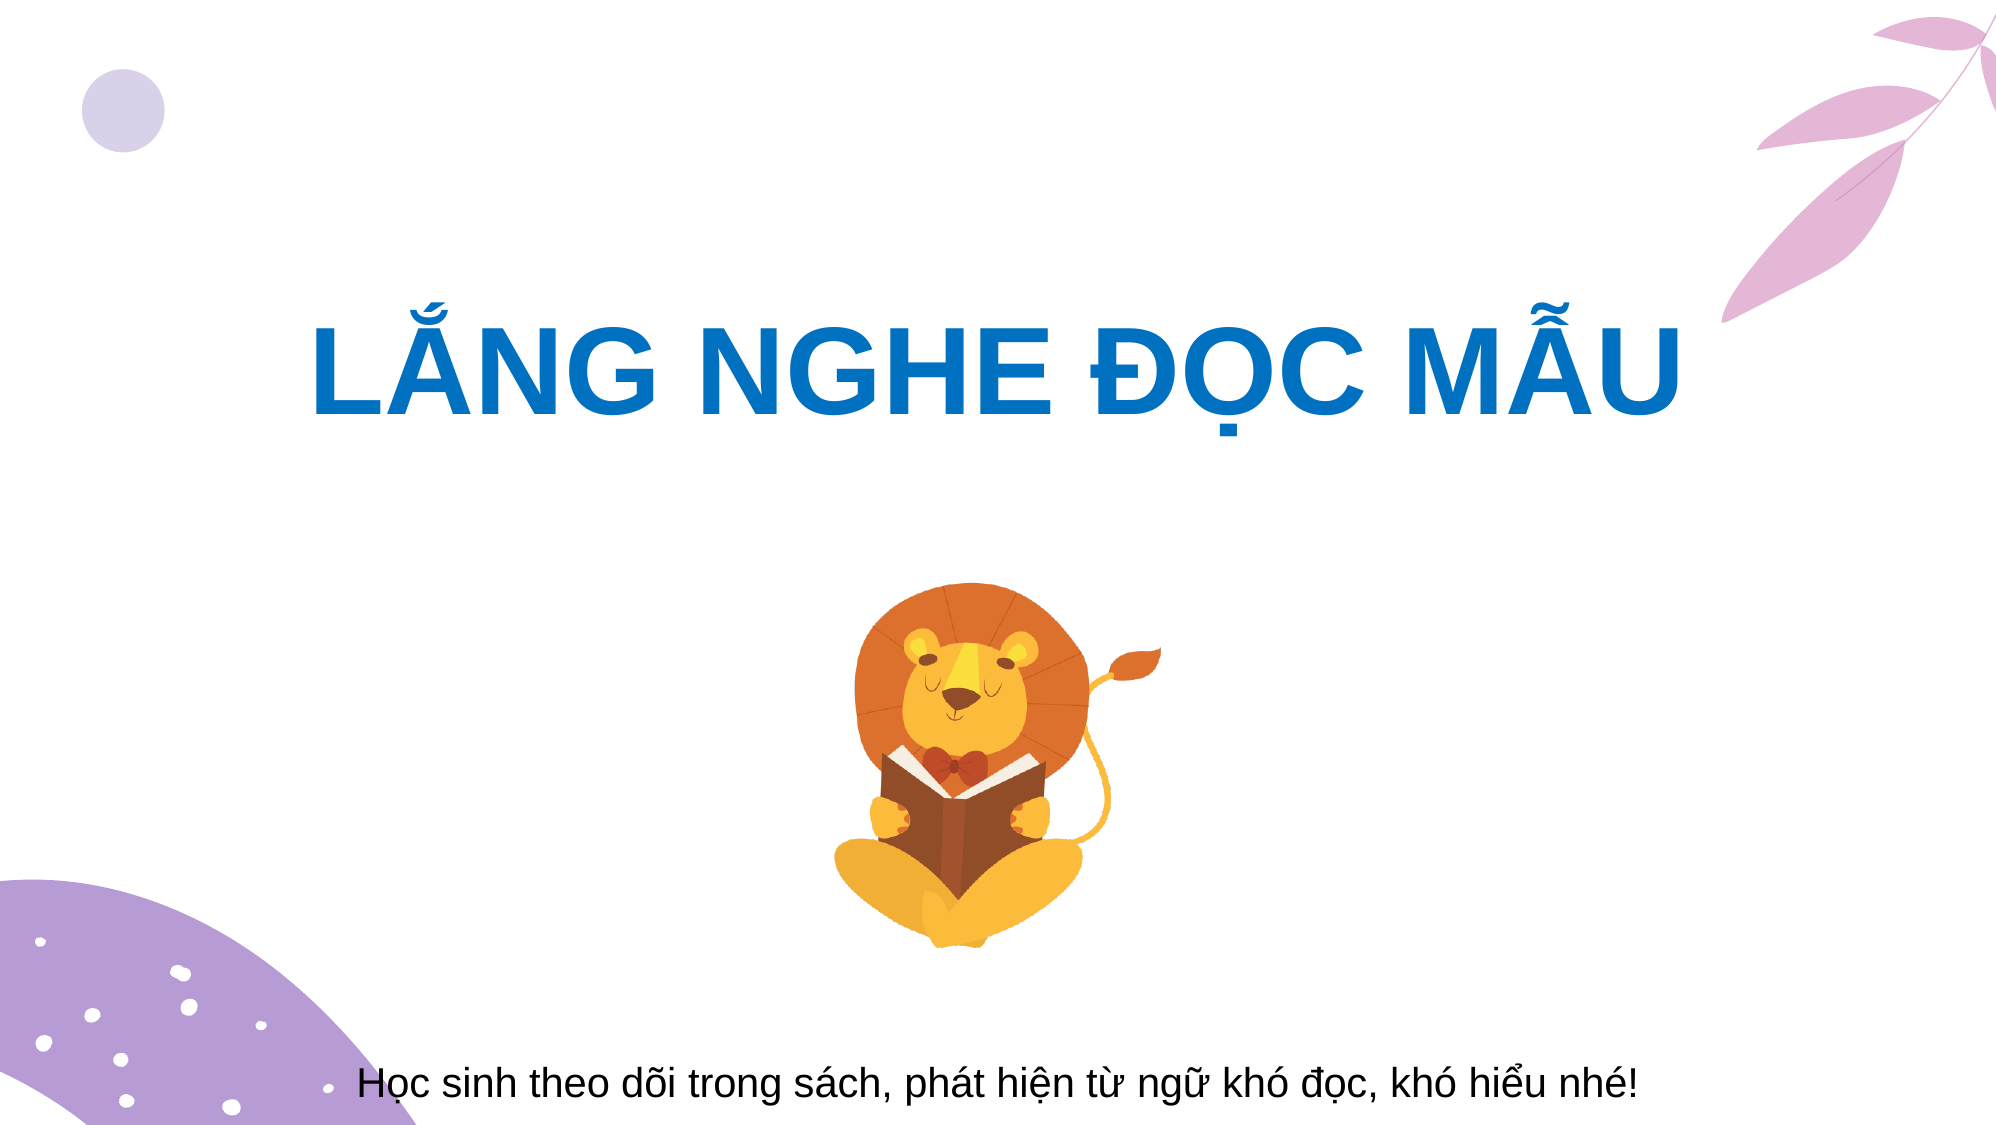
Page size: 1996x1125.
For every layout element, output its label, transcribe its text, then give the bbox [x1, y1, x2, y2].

text_box LẮNG NGHE ĐỌC MẪU [247, 282, 1748, 447]
picture [834, 582, 1161, 948]
text_box Học sinh theo dõi trong sách, phát hiện từ ngữ khó đọc, khó hiểu nhé! [247, 1048, 1748, 1114]
